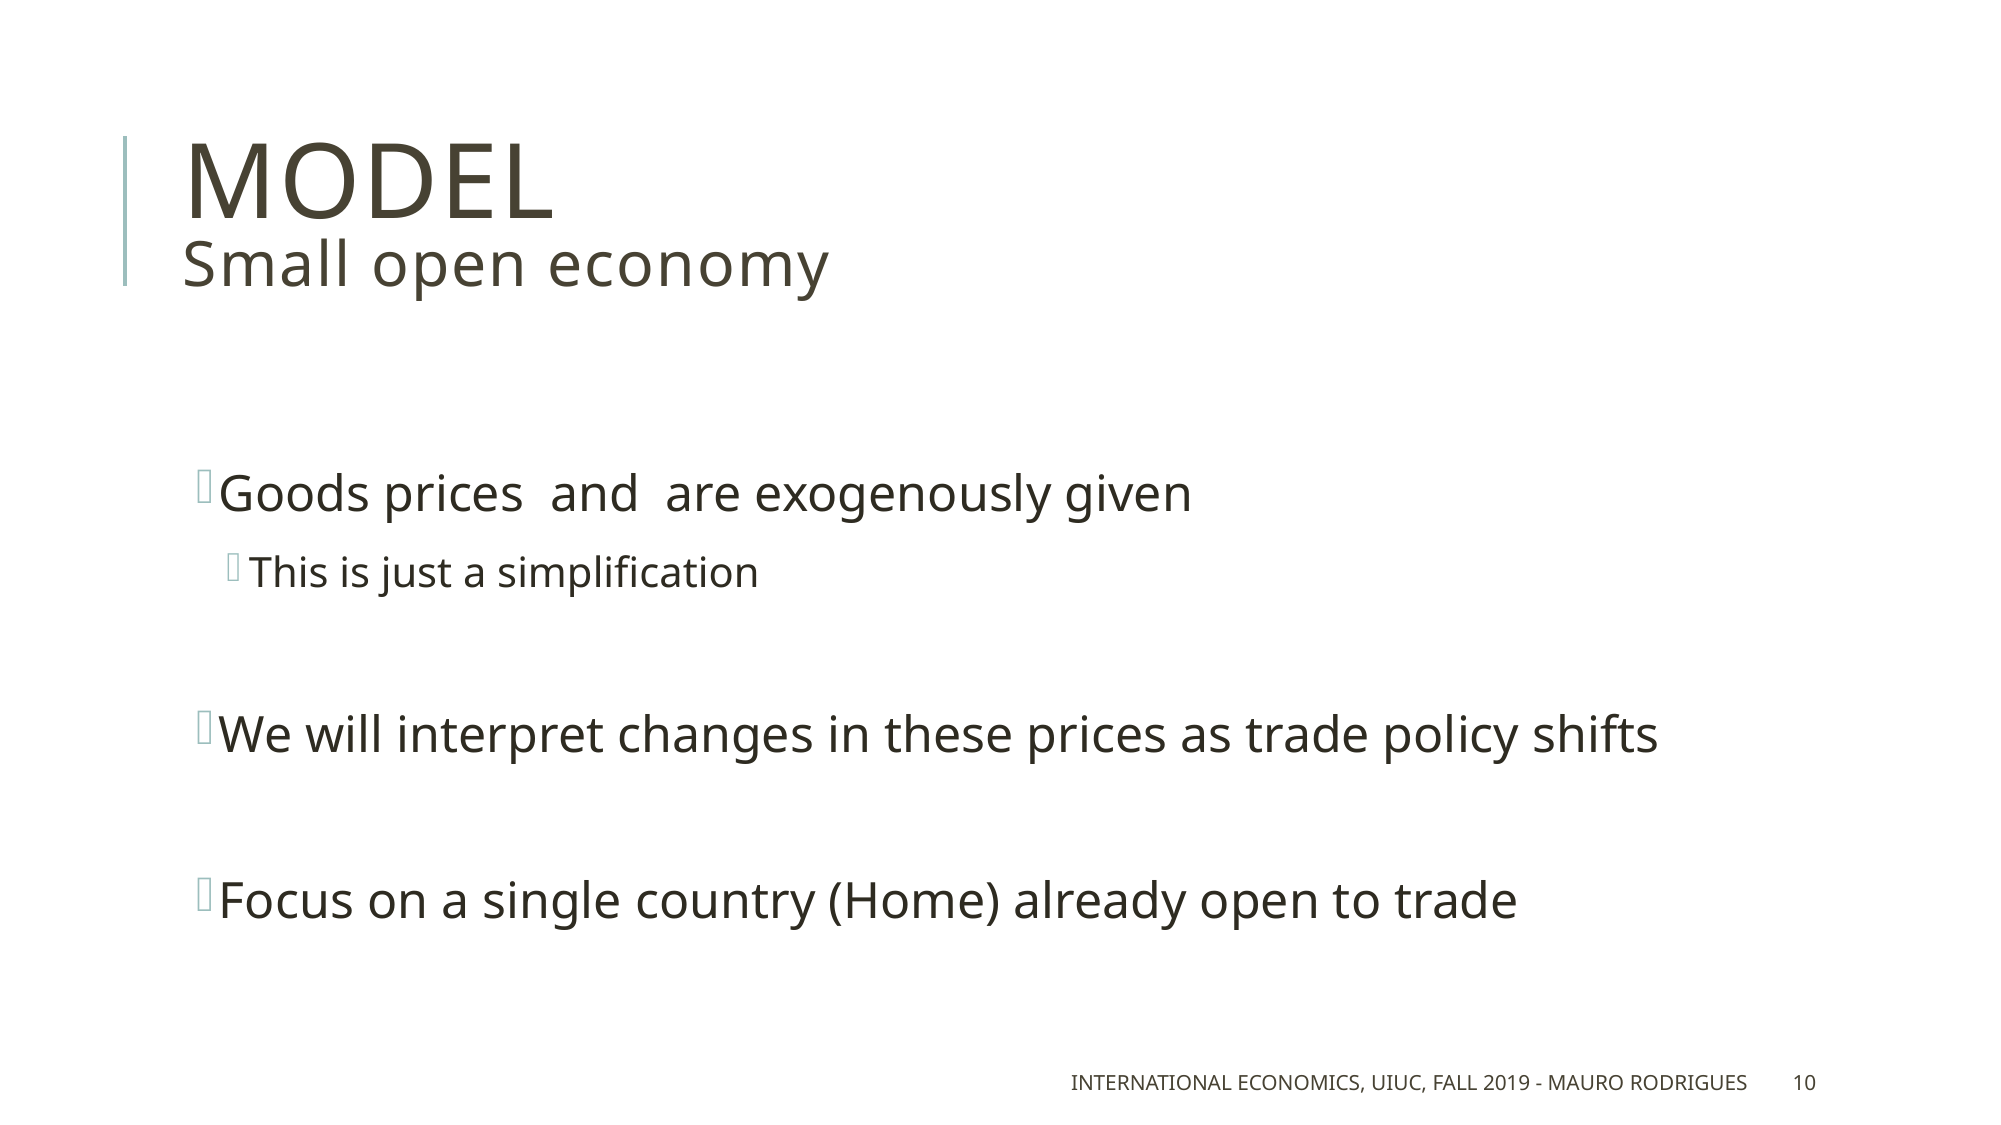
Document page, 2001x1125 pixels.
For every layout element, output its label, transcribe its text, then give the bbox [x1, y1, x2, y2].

title MODEL Small open economy [168, 96, 1763, 342]
slide_number 10 [1777, 1061, 1938, 1107]
footer International Economics, UIUC, Fall 2019 - Mauro Rodrigues [794, 1061, 1763, 1107]
